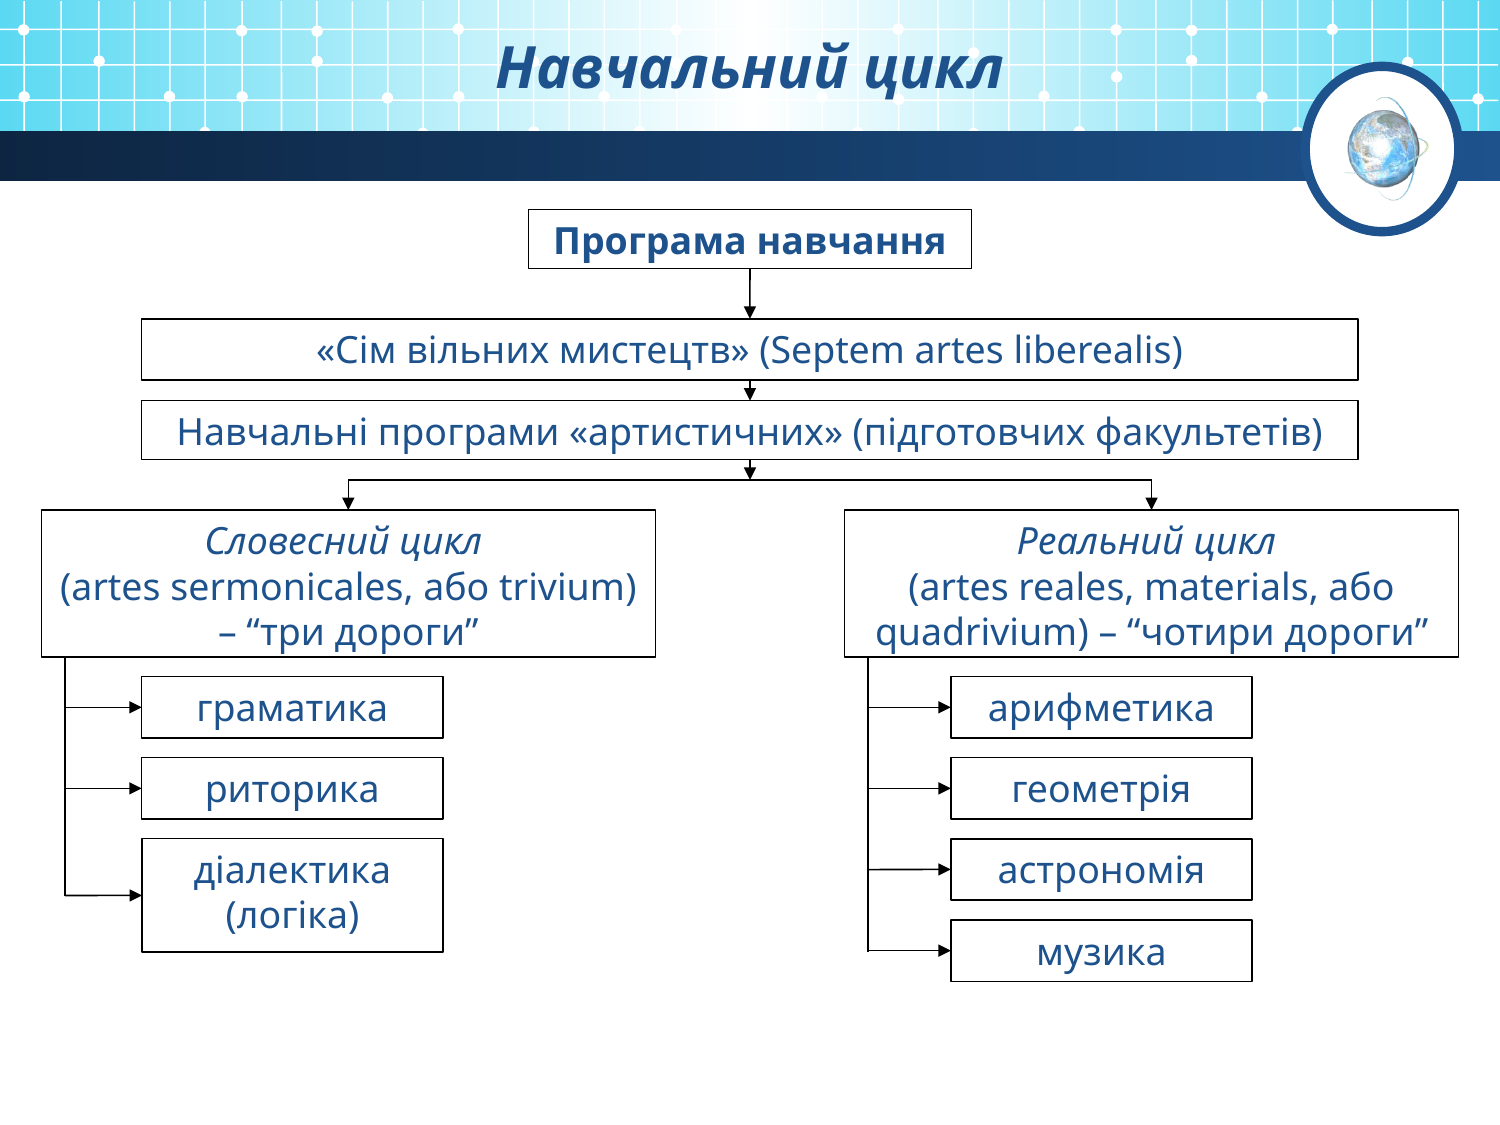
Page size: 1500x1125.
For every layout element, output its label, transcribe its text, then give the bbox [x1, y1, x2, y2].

picture [1310, 130, 1454, 226]
text_box риторика [141, 757, 443, 820]
text_box Навчальні програми «артистичних» (підготовчих факультетів) [141, 400, 1359, 460]
text_box діалектика (логіка) [141, 838, 444, 953]
text_box арифметика [950, 676, 1252, 739]
text_box геометрія [950, 757, 1252, 820]
text_box музика [950, 919, 1252, 982]
text_box Програма навчання [528, 209, 972, 269]
text_box граматика [141, 676, 443, 739]
text_box «Сім вільних мистецтв» (Septem artes liberealis) [141, 318, 1359, 381]
title Навчальний цикл [0, 0, 1500, 130]
text_box Словесний цикл (artes sermonicales, або trivium) – “три дороги” [41, 510, 656, 657]
text_box астрономія [950, 838, 1252, 901]
text_box Реальний цикл (artes reales, materials, або quadrivium) – “чотири дороги” [844, 510, 1459, 657]
